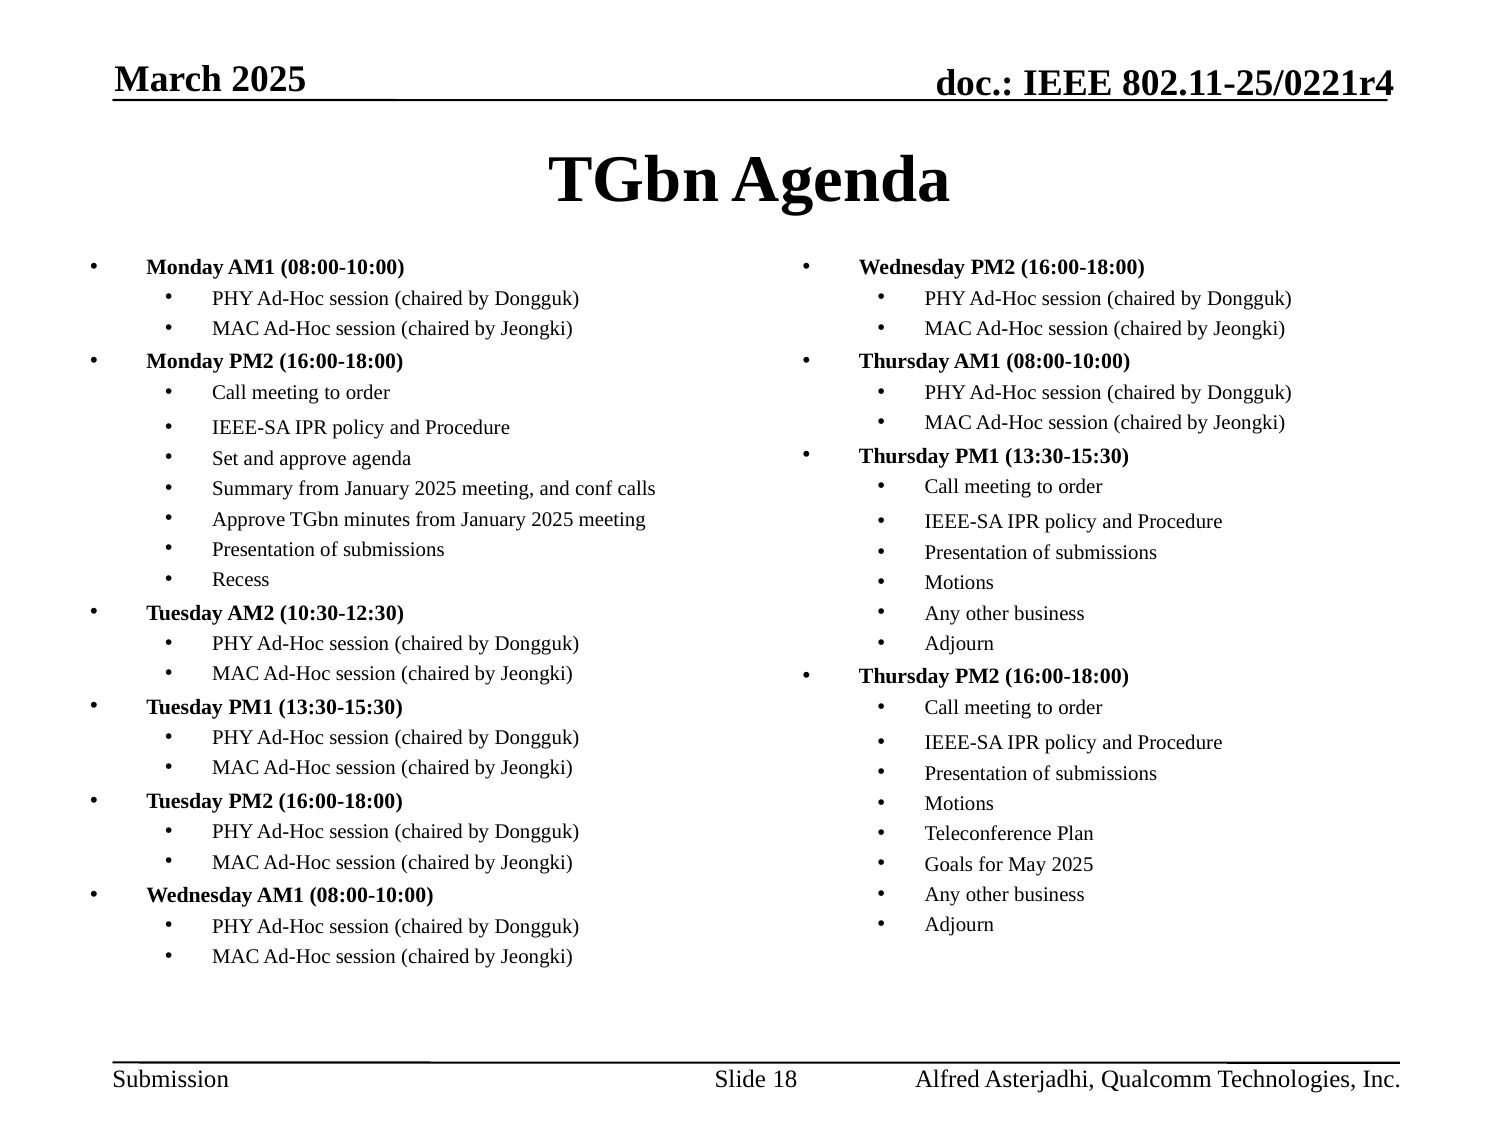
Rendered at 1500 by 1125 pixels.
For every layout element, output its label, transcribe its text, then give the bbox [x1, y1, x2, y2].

slide_number Slide 18 [712, 1061, 800, 1123]
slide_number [114, 54, 423, 100]
footer Alfred Asterjadhi, Qualcomm Technologies, Inc. [878, 1063, 1402, 1093]
text_box Wednesday PM2 (16:00-18:00) PHY Ad-Hoc session (chaired by Dongguk) MAC Ad-Hoc session (chaired by Jeongki) Thursday AM1 (08:00-10:00) PHY Ad-Hoc session (chaired by Dongguk) MAC Ad-Hoc session (chaired by Jeongki) Thursday PM1 (13:30-15:30) Call meeting to order IEEE-SA IPR policy and Procedure Presentation of submissions Motions Any other business Adjourn Thursday PM2 (16:00-18:00) Call meeting to order IEEE-SA IPR policy and Procedure Presentation of submissions Motions Teleconference Plan Goals for May 2025 Any other business Adjourn [787, 250, 1500, 1063]
title TGbn Agenda [112, 99, 1388, 250]
list Monday AM1 (08:00-10:00) PHY Ad-Hoc session (chaired by Dongguk) MAC Ad-Hoc session (chaired by Jeongki) Monday PM2 (16:00-18:00) Call meeting to order IEEE-SA IPR policy and Procedure Set and approve agenda Summary from January 2025 meeting, and conf calls Approve TGbn minutes from January 2025 meeting Presentation of submissions Recess Tuesday AM2 (10:30-12:30) PHY Ad-Hoc session (chaired by Dongguk) MAC Ad-Hoc session (chaired by Jeongki) Tuesday PM1 (13:30-15:30) PHY Ad-Hoc session (chaired by Dongguk) MAC Ad-Hoc session (chaired by Jeongki) Tuesday PM2 (16:00-18:00) PHY Ad-Hoc session (chaired by Dongguk) MAC Ad-Hoc session (chaired by Jeongki) Wednesday AM1 (08:00-10:00) PHY Ad-Hoc session (chaired by Dongguk) MAC Ad-Hoc session (chaired by Jeongki) [74, 250, 787, 1063]
